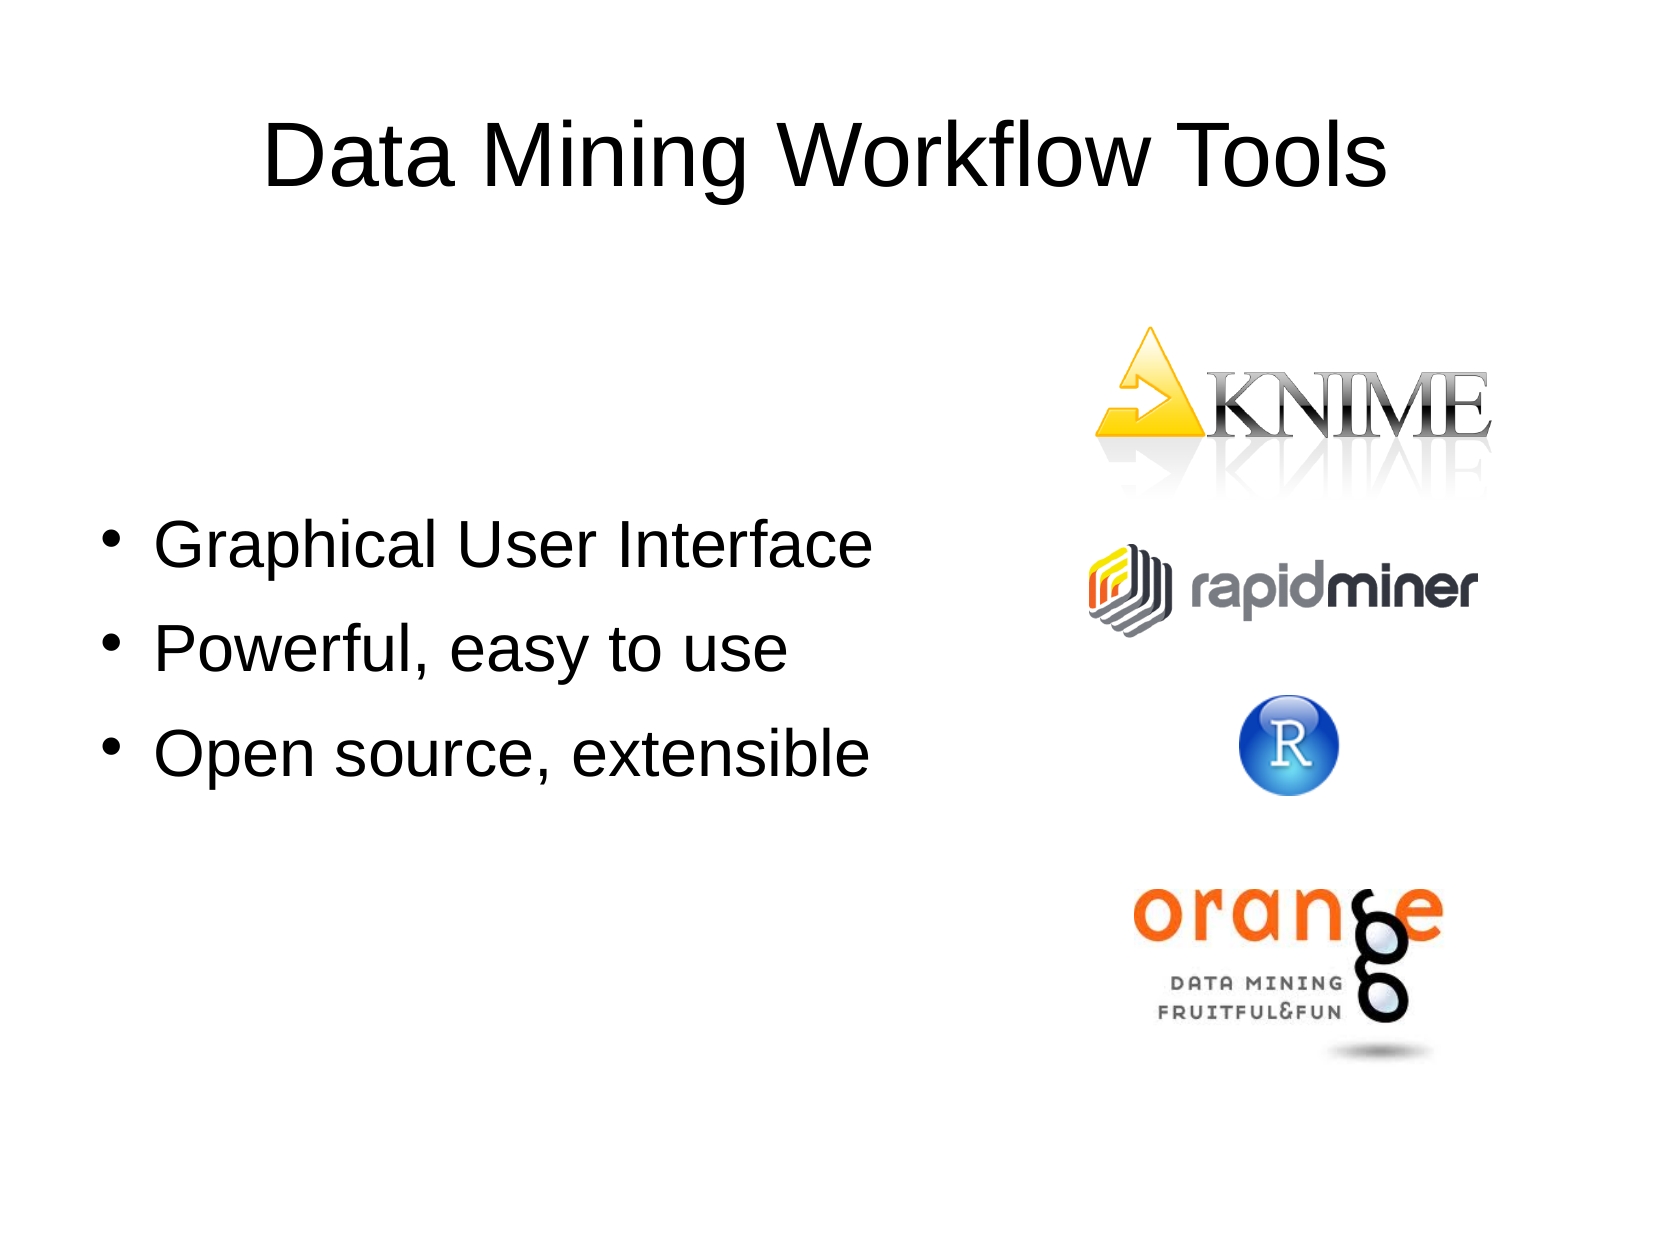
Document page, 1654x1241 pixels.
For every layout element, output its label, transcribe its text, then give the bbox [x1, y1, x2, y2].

list Graphical User Interface Powerful, easy to use Open source, extensible [82, 290, 1538, 1110]
title Data Mining Workflow Tools [82, 49, 1571, 257]
picture [1239, 695, 1525, 797]
picture [1083, 320, 1534, 659]
picture [1134, 889, 1480, 1103]
